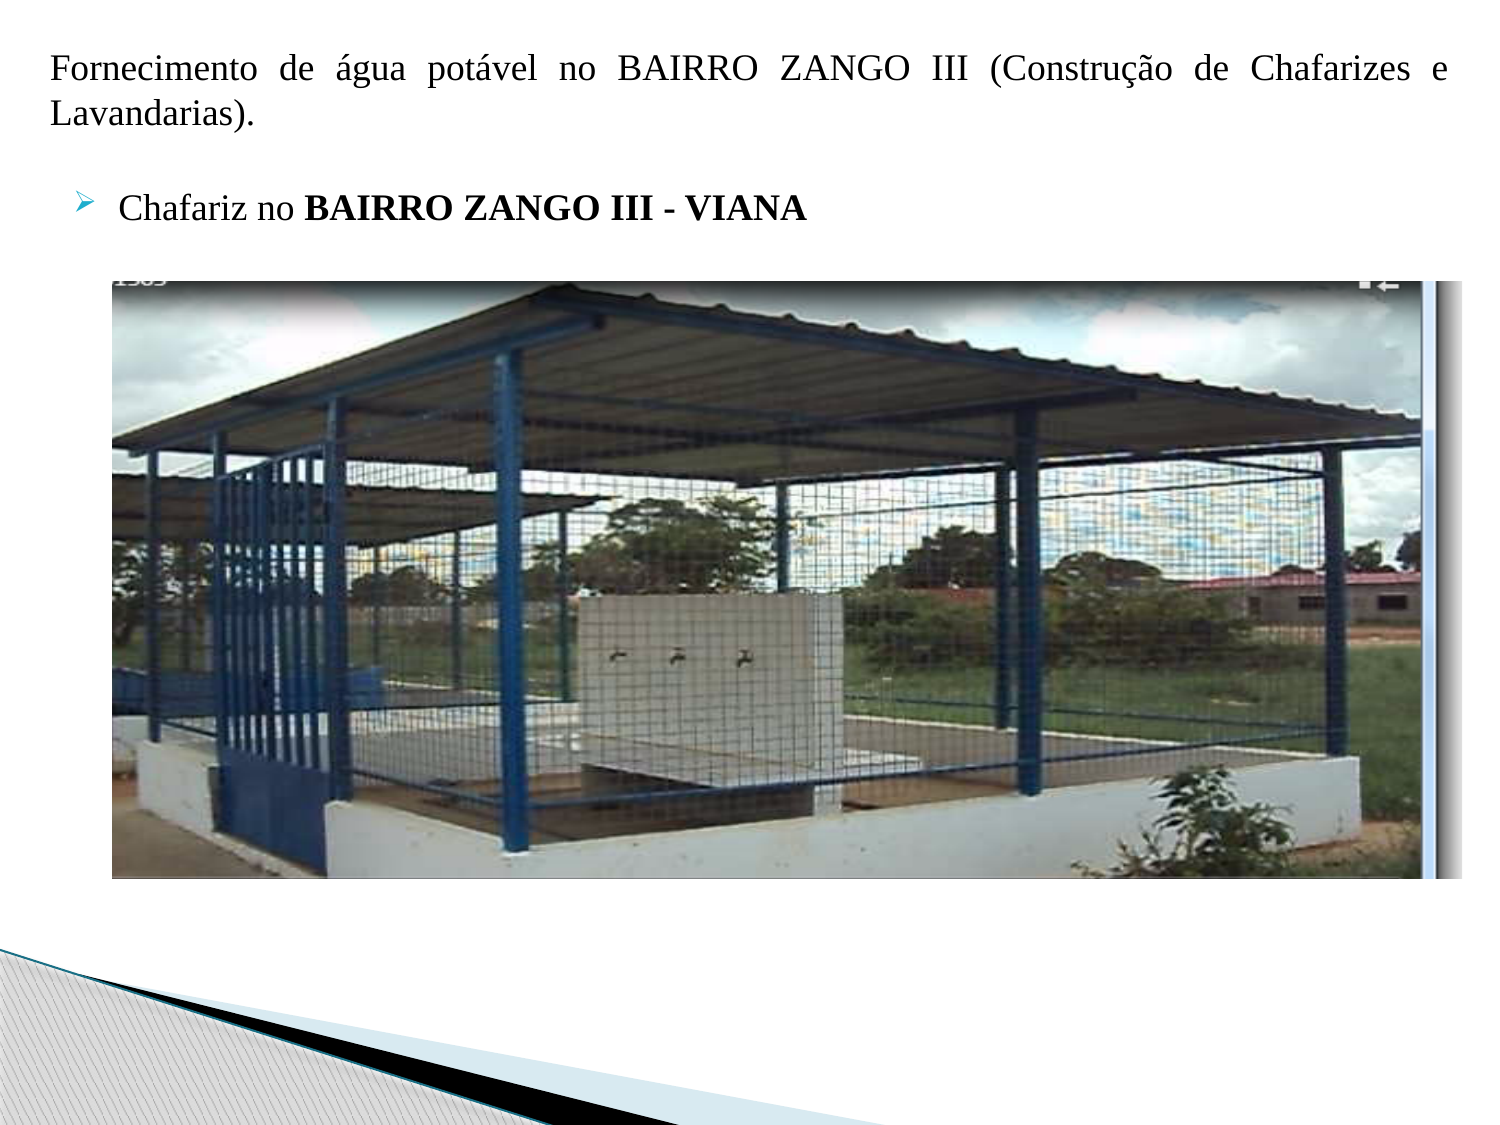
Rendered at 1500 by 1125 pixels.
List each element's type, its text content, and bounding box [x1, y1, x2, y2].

picture [111, 280, 1463, 880]
text_box Chafariz no BAIRRO ZANGO III - VIANA [58, 175, 1090, 236]
text_box Fornecimento de água potável no BAIRRO ZANGO III (Construção de Chafarizes e Lavandarias). [35, 35, 1465, 140]
